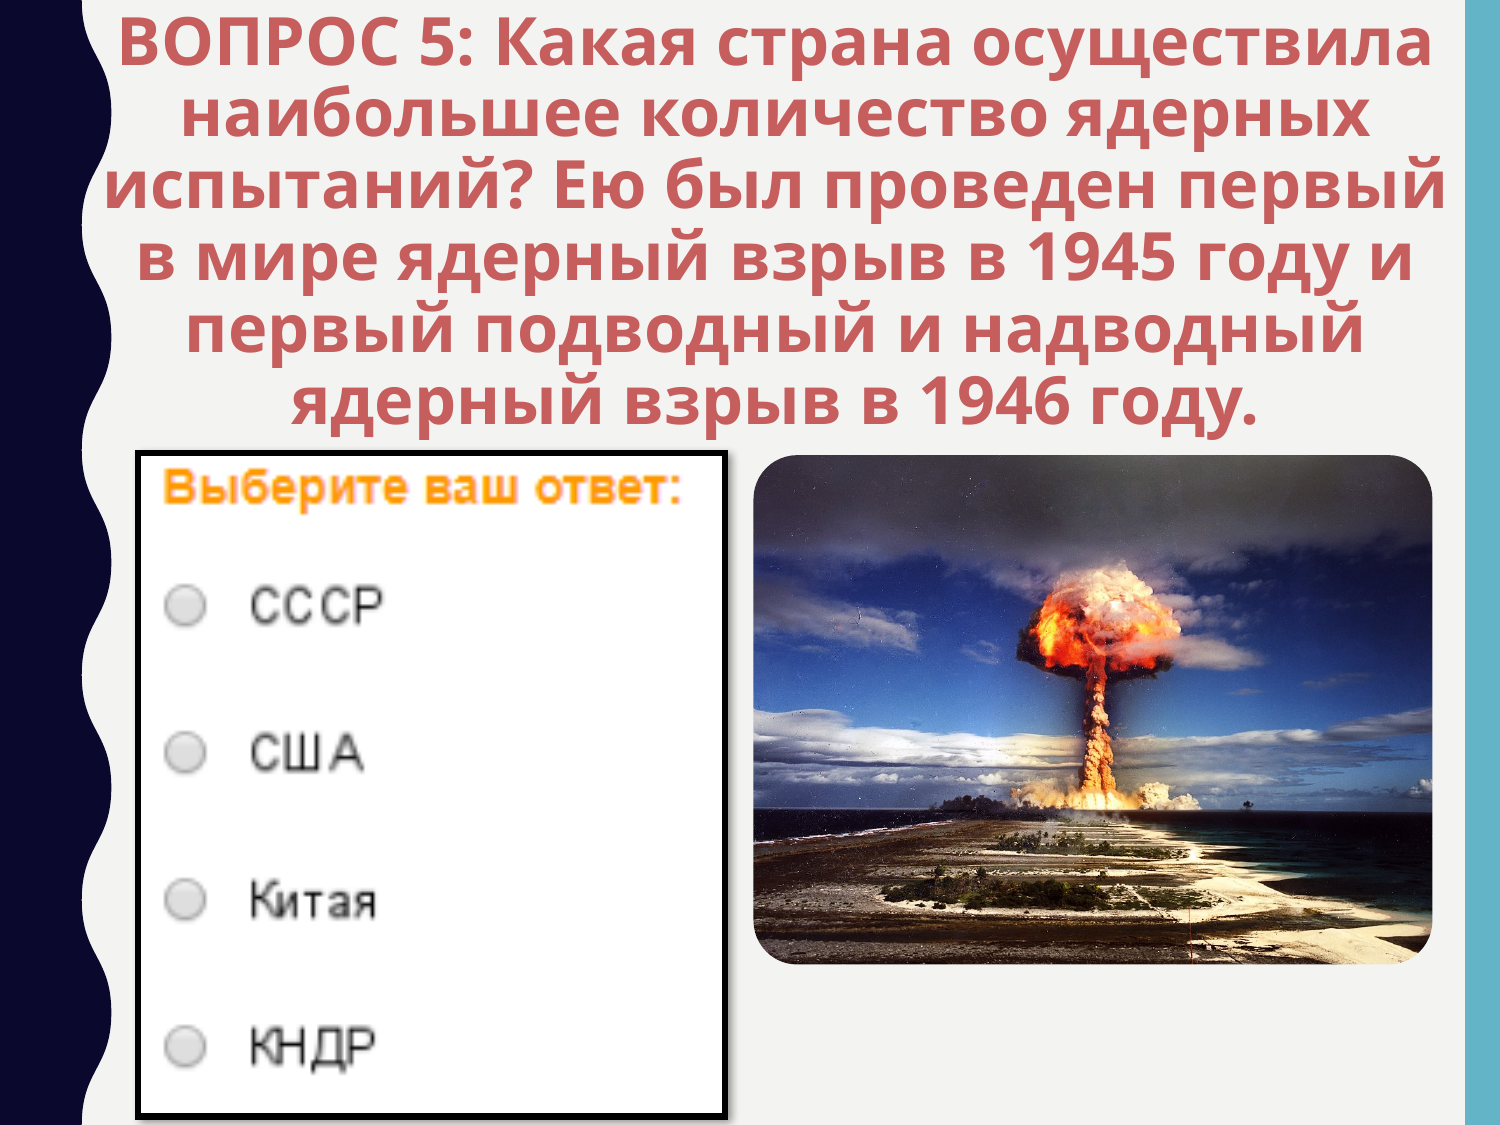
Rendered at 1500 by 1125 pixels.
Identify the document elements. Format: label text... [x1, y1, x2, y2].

title ВОПРОС 5: Какая страна осуществила наибольшее количество ядерных испытаний? Ею был проведен первый в мире ядерный взрыв в 1945 году и первый подводный и надводный ядерный взрыв в 1946 году. [85, 0, 1466, 322]
picture [141, 456, 722, 1114]
picture [753, 455, 1433, 965]
